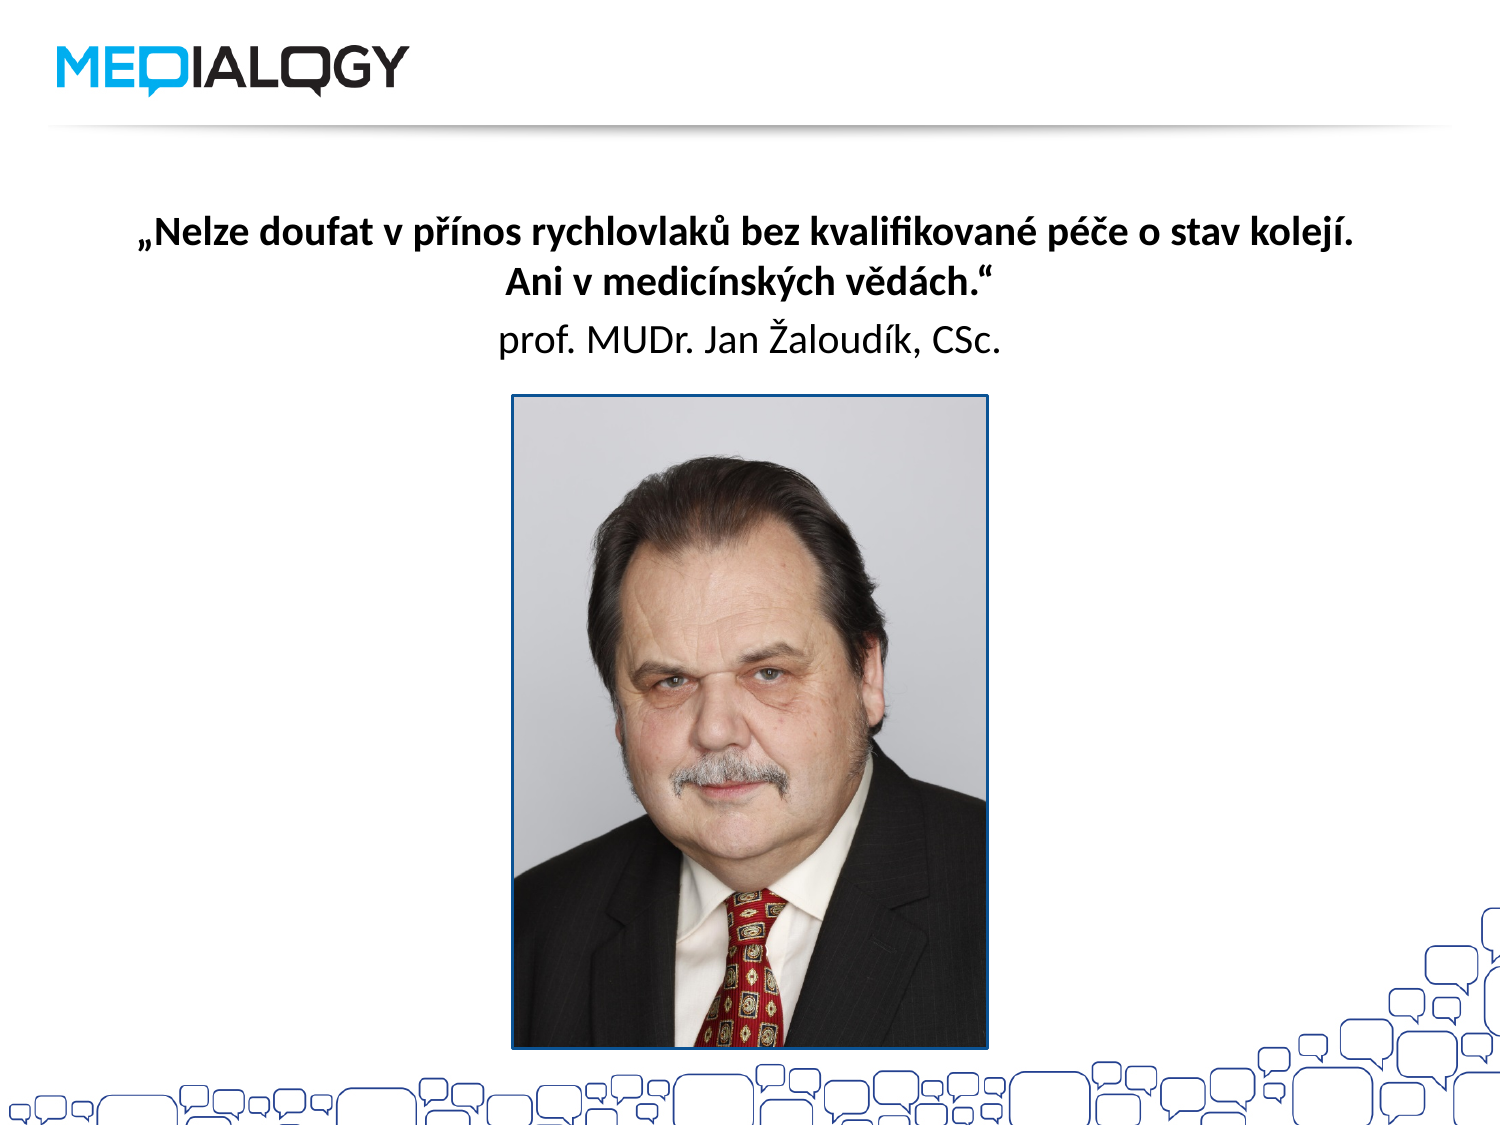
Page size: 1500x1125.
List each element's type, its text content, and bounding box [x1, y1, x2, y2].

picture [0, 0, 1500, 1125]
list „Nelze doufat v přínos rychlovlaků bez kvalifikované péče o stav kolejí. Ani v medicínských vědách.“ prof. MUDr. Jan Žaloudík, CSc. [64, 196, 1435, 1059]
